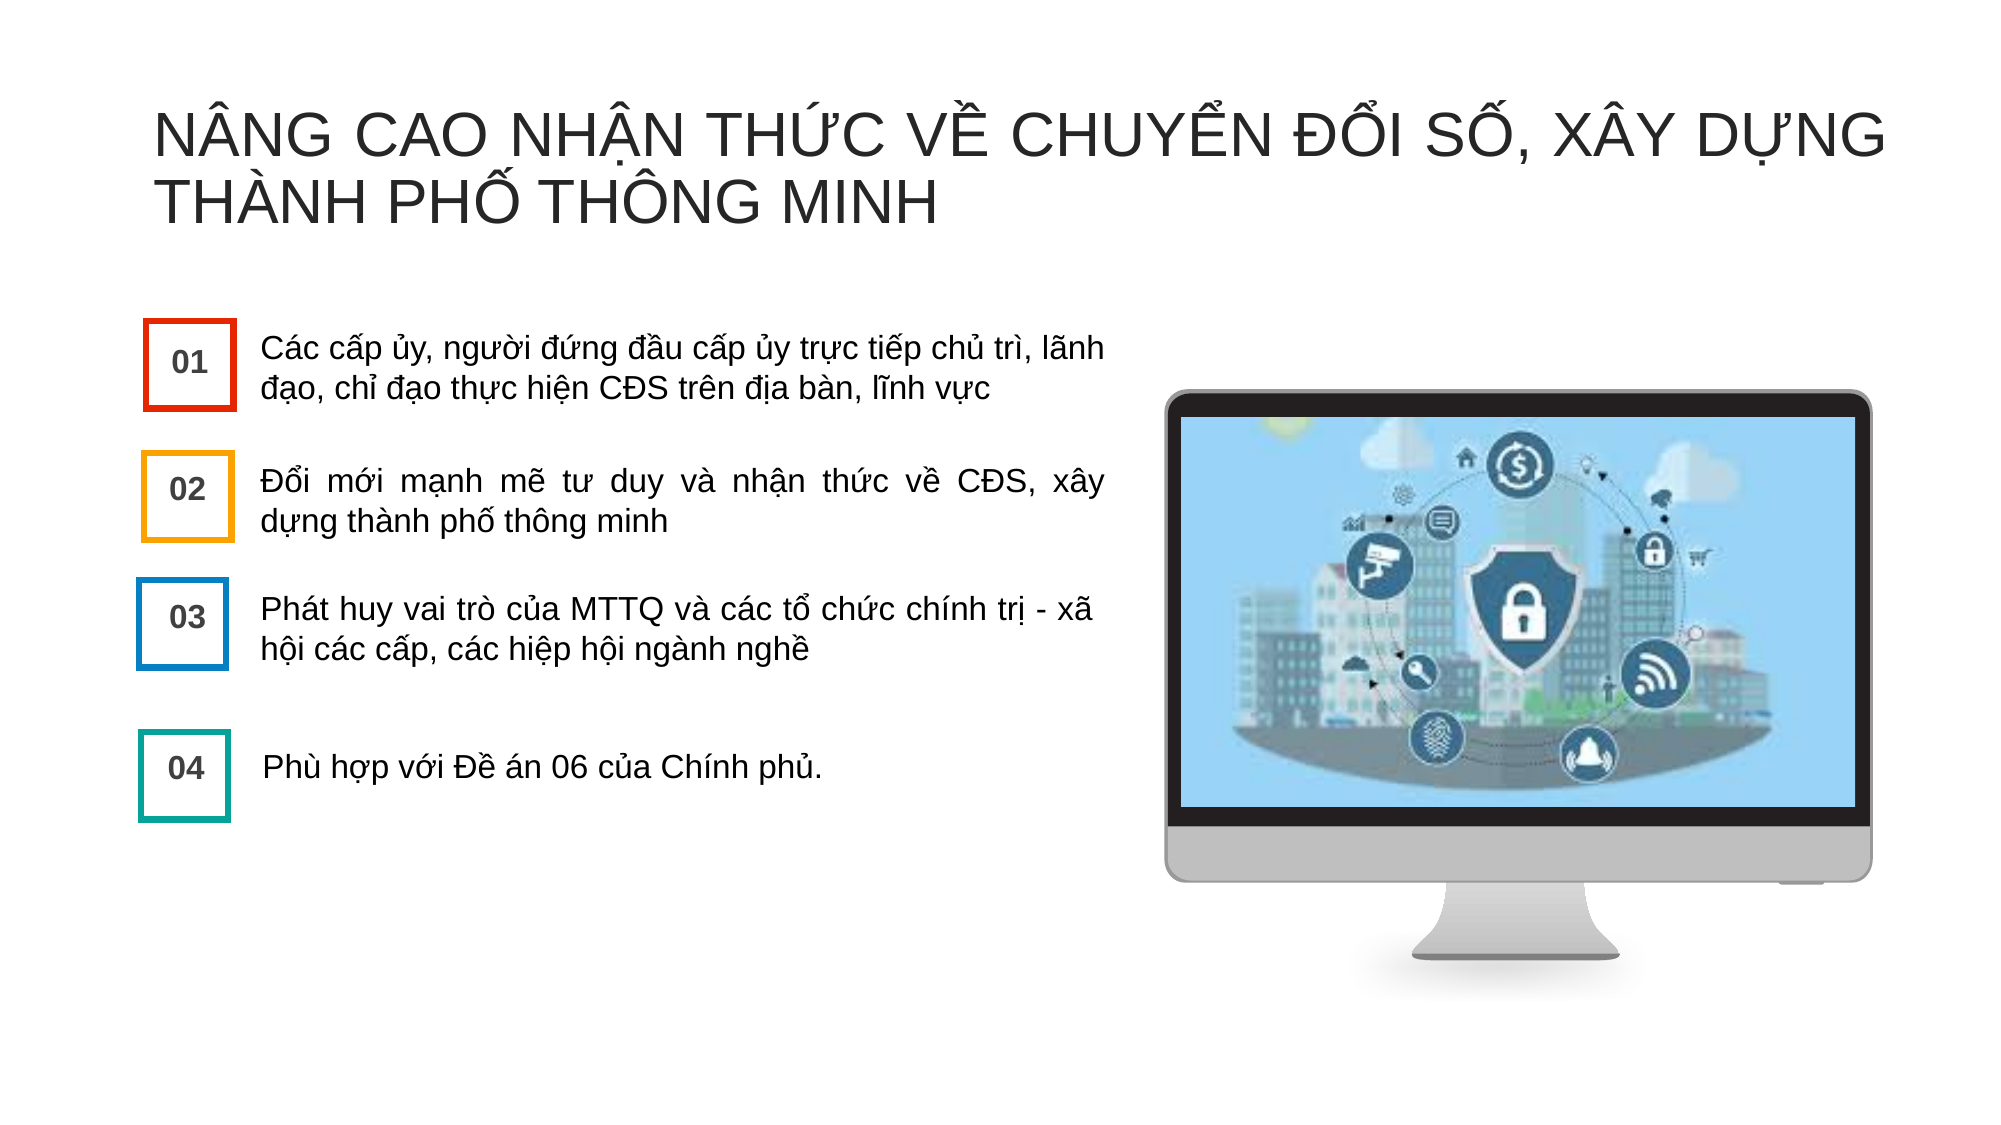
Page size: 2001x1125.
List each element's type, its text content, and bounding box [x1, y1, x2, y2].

text_box 01 [151, 332, 229, 388]
text_box Phù hợp với Đề án 06 của Chính phủ. [247, 738, 1111, 793]
text_box 04 [147, 738, 225, 794]
picture [1181, 417, 1856, 807]
list NÂNG CAO NHẬN THỨC VỀ CHUYỂN ĐỔI SỐ, XÂY DỰNG THÀNH PHỐ THÔNG MINH [138, 86, 1906, 254]
text_box 03 [149, 587, 227, 643]
text_box Đổi mới mạnh mẽ tư duy và nhận thức về CĐS, xây dựng thành phố thông minh [245, 452, 1121, 547]
text_box Các cấp ủy, người đứng đầu cấp ủy trực tiếp chủ trì, lãnh đạo, chỉ đạo thực hiện CĐS trên địa bàn, lĩnh vực [245, 318, 1121, 414]
text_box [140, 731, 229, 820]
text_box [143, 452, 232, 541]
text_box [138, 579, 227, 668]
text_box Phát huy vai trò của MTTQ và các tổ chức chính trị - xã hội các cấp, các hiệp hội ngành nghề [245, 579, 1109, 675]
text_box [145, 320, 234, 410]
text_box 02 [149, 460, 227, 515]
